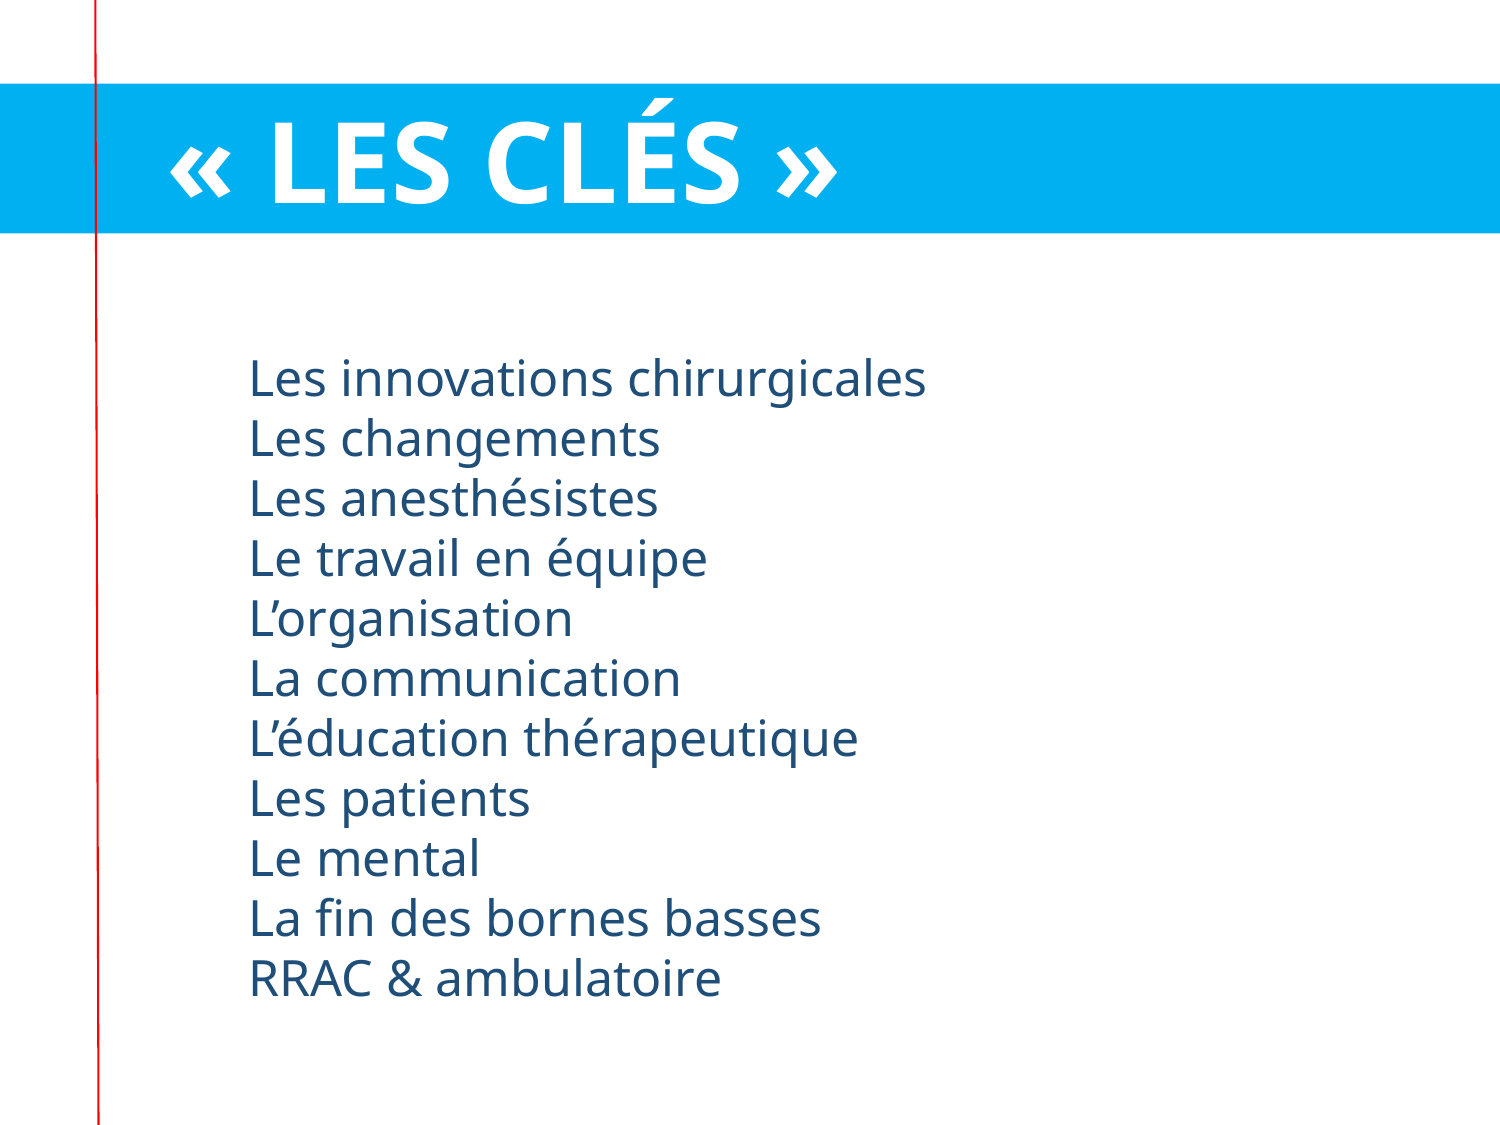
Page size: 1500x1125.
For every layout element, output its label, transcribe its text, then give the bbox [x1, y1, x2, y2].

text_box « LES CLÉS » [0, 83, 94, 234]
text_box Les innovations chirurgicales Les changements Les anesthésistes Le travail en équipe L’organisation La communication L’éducation thérapeutique Les patients Le mental La fin des bornes basses RRAC & ambulatoire [233, 339, 1365, 1014]
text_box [95, 0, 99, 1125]
text_box « LES CLÉS » [99, 83, 1500, 234]
